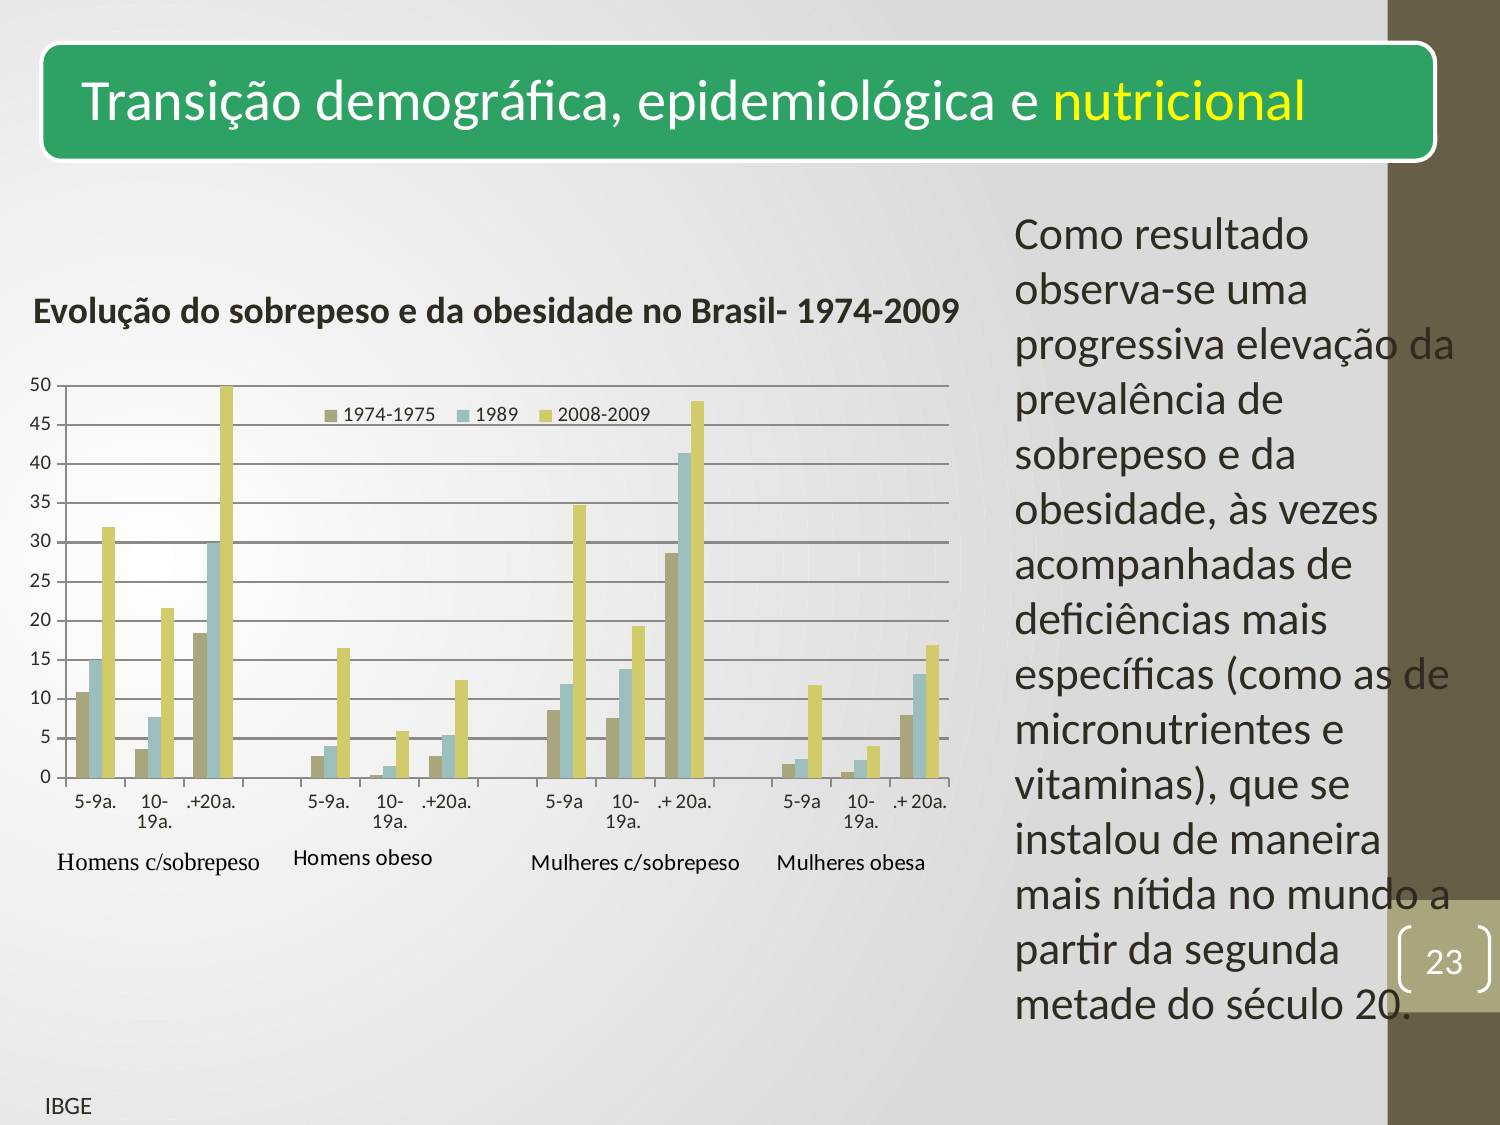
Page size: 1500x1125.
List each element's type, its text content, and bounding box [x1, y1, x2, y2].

slide_number 23 [1483, 926, 1492, 993]
chart [28, 372, 964, 894]
text_box IBGE [30, 1082, 108, 1125]
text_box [40, 42, 1436, 162]
text_box Como resultado observa-se uma progressiva elevação da prevalência de sobrepeso e da obesidade, às vezes acompanhadas de deficiências mais específicas (como as de micronutrientes e vitaminas), que se instalou de maneira mais nítida no mundo a partir da segunda metade do século 20. [999, 196, 1483, 1036]
text_box Evolução do sobrepeso e da obesidade no Brasil- 1974-2009 [17, 278, 976, 339]
